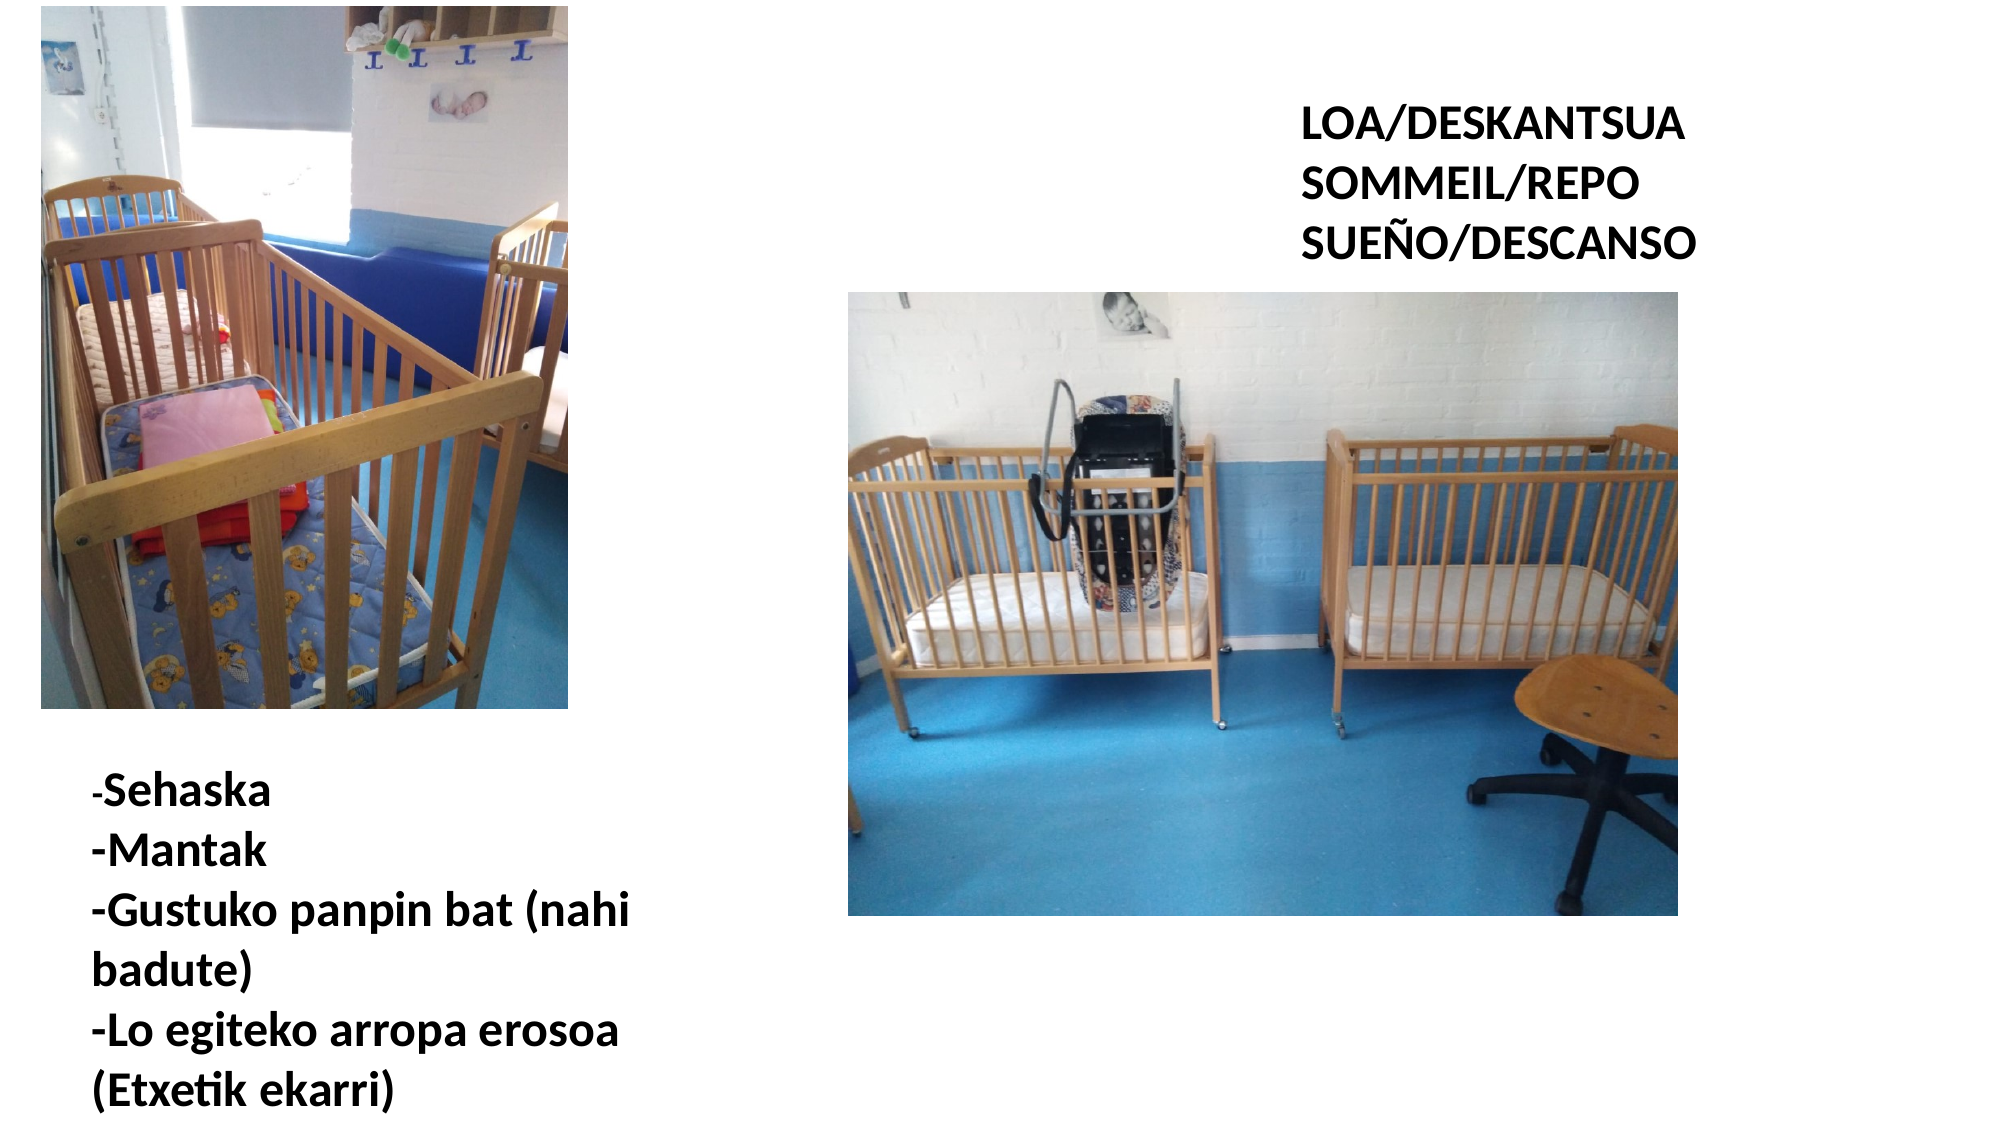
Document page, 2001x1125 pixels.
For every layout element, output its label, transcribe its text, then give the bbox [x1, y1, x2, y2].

picture [847, 292, 1678, 916]
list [41, 6, 568, 709]
text_box -Sehaska -Mantak -Gustuko panpin bat (nahi badute) -Lo egiteko arropa erosoa (Etxetik ekarri) [76, 748, 754, 1125]
text_box LOA/DESKANTSUA SOMMEIL/REPO SUEÑO/DESCANSO [1286, 81, 1737, 277]
